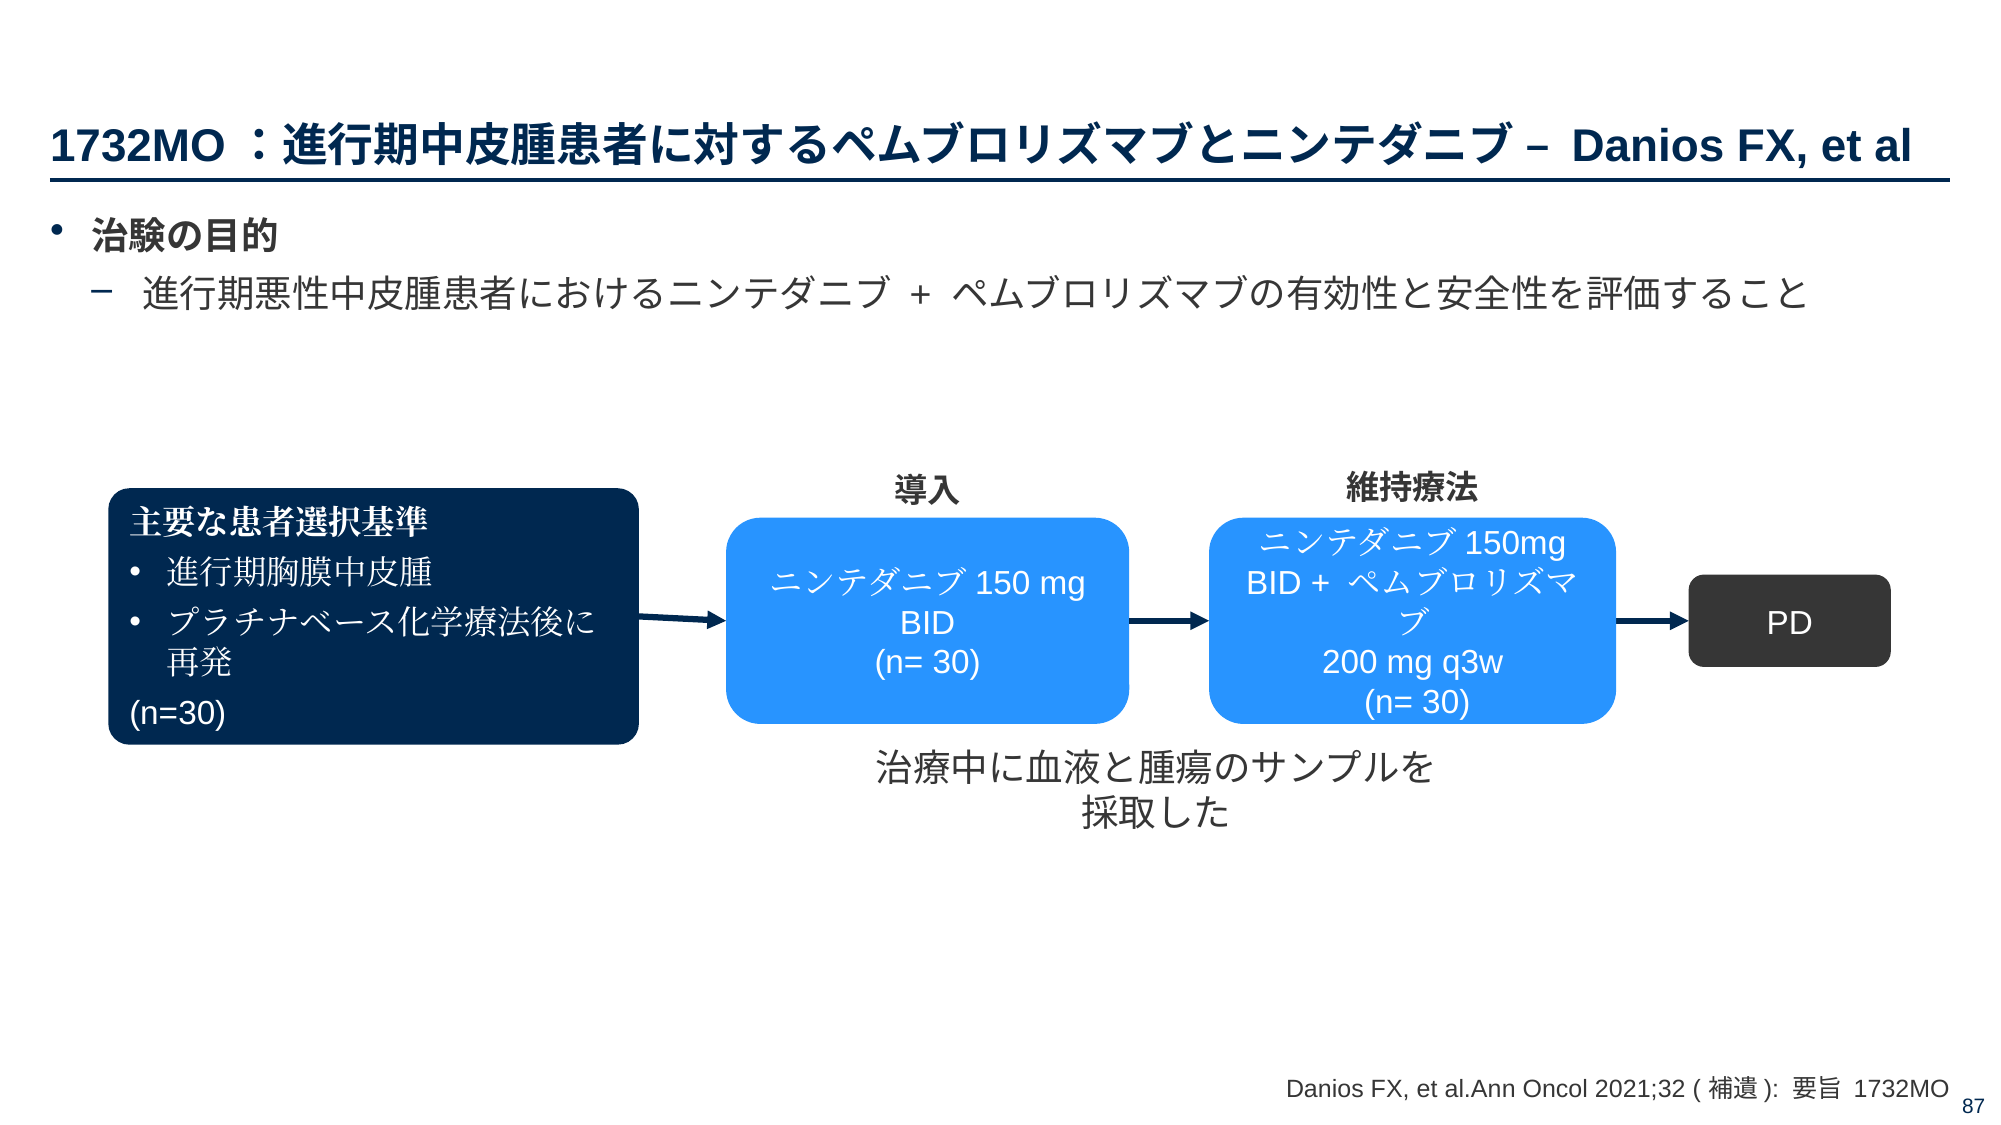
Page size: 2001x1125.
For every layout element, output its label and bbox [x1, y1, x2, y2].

text_box [108, 461, 1891, 745]
list [50, 204, 1950, 1034]
text_box [1331, 458, 1494, 514]
title [50, 17, 1950, 172]
text_box [858, 736, 1455, 842]
list [1046, 1069, 1950, 1103]
